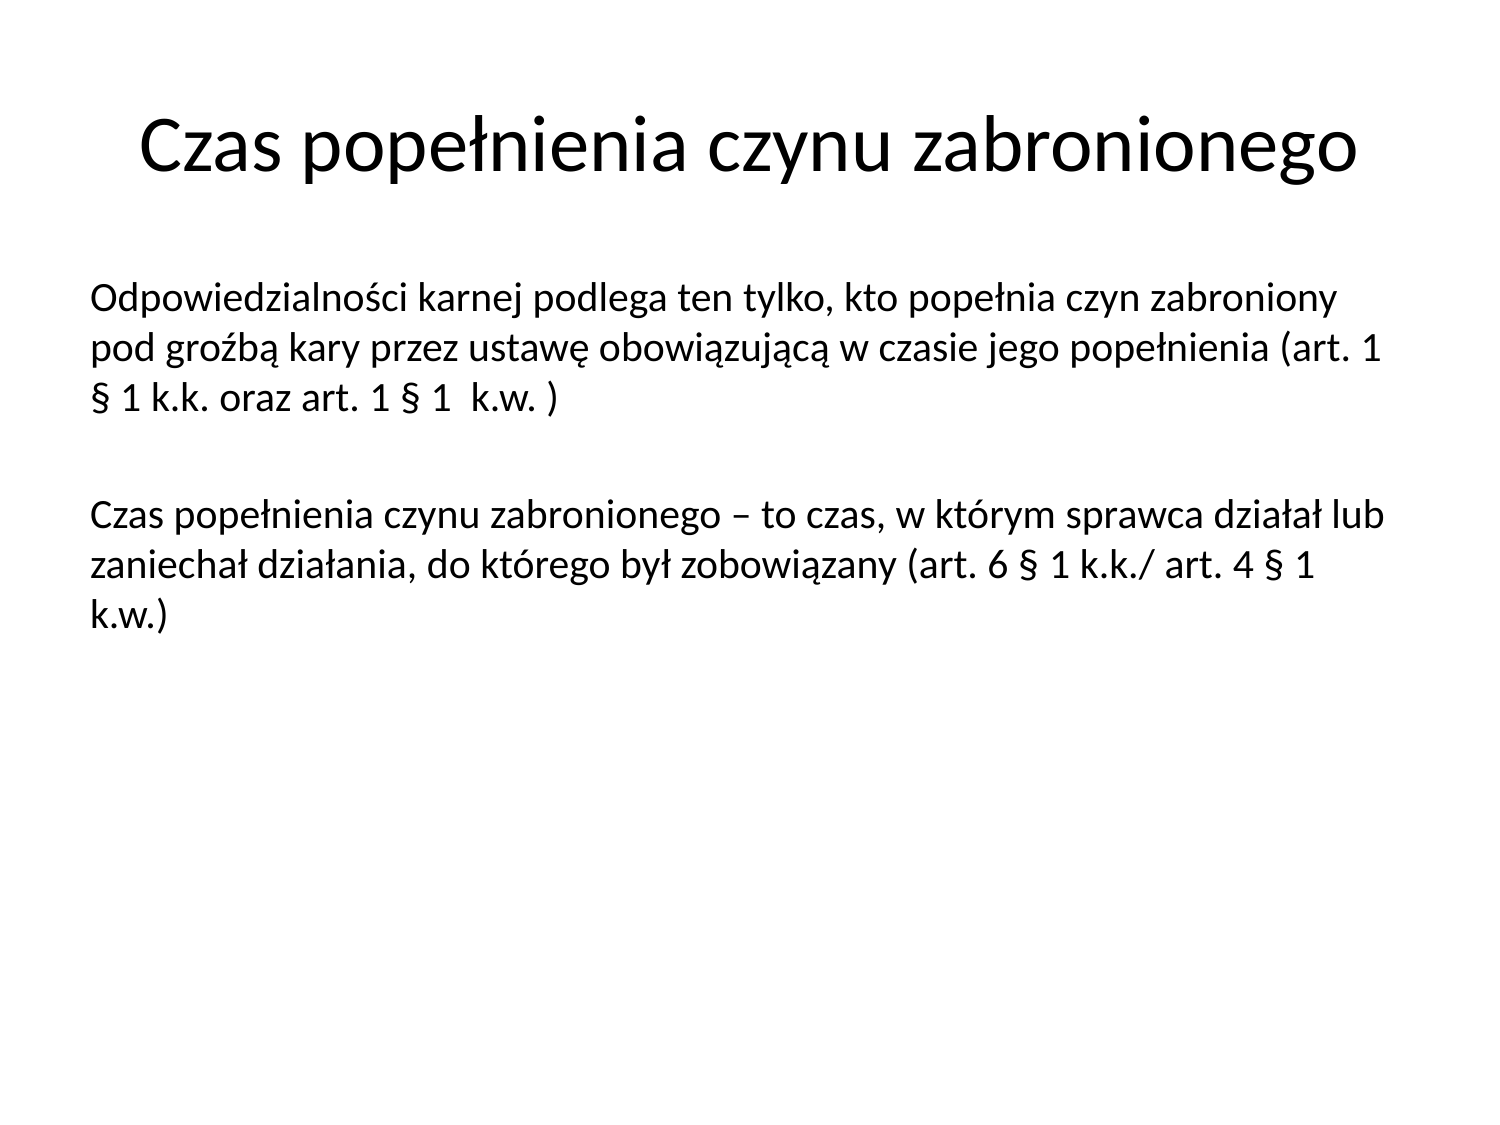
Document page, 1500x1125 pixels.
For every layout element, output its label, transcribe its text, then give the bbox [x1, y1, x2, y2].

list Odpowiedzialności karnej podlega ten tylko, kto popełnia czyn zabroniony pod groźbą kary przez ustawę obowiązującą w czasie jego popełnienia (art. 1 § 1 k.k. oraz art. 1 § 1 k.w. ) Czas popełnienia czynu zabronionego – to czas, w którym sprawca działał lub zaniechał działania, do którego był zobowiązany (art. 6 § 1 k.k./ art. 4 § 1 k.w.) [75, 262, 1425, 1005]
title Czas popełnienia czynu zabronionego [75, 45, 1425, 233]
